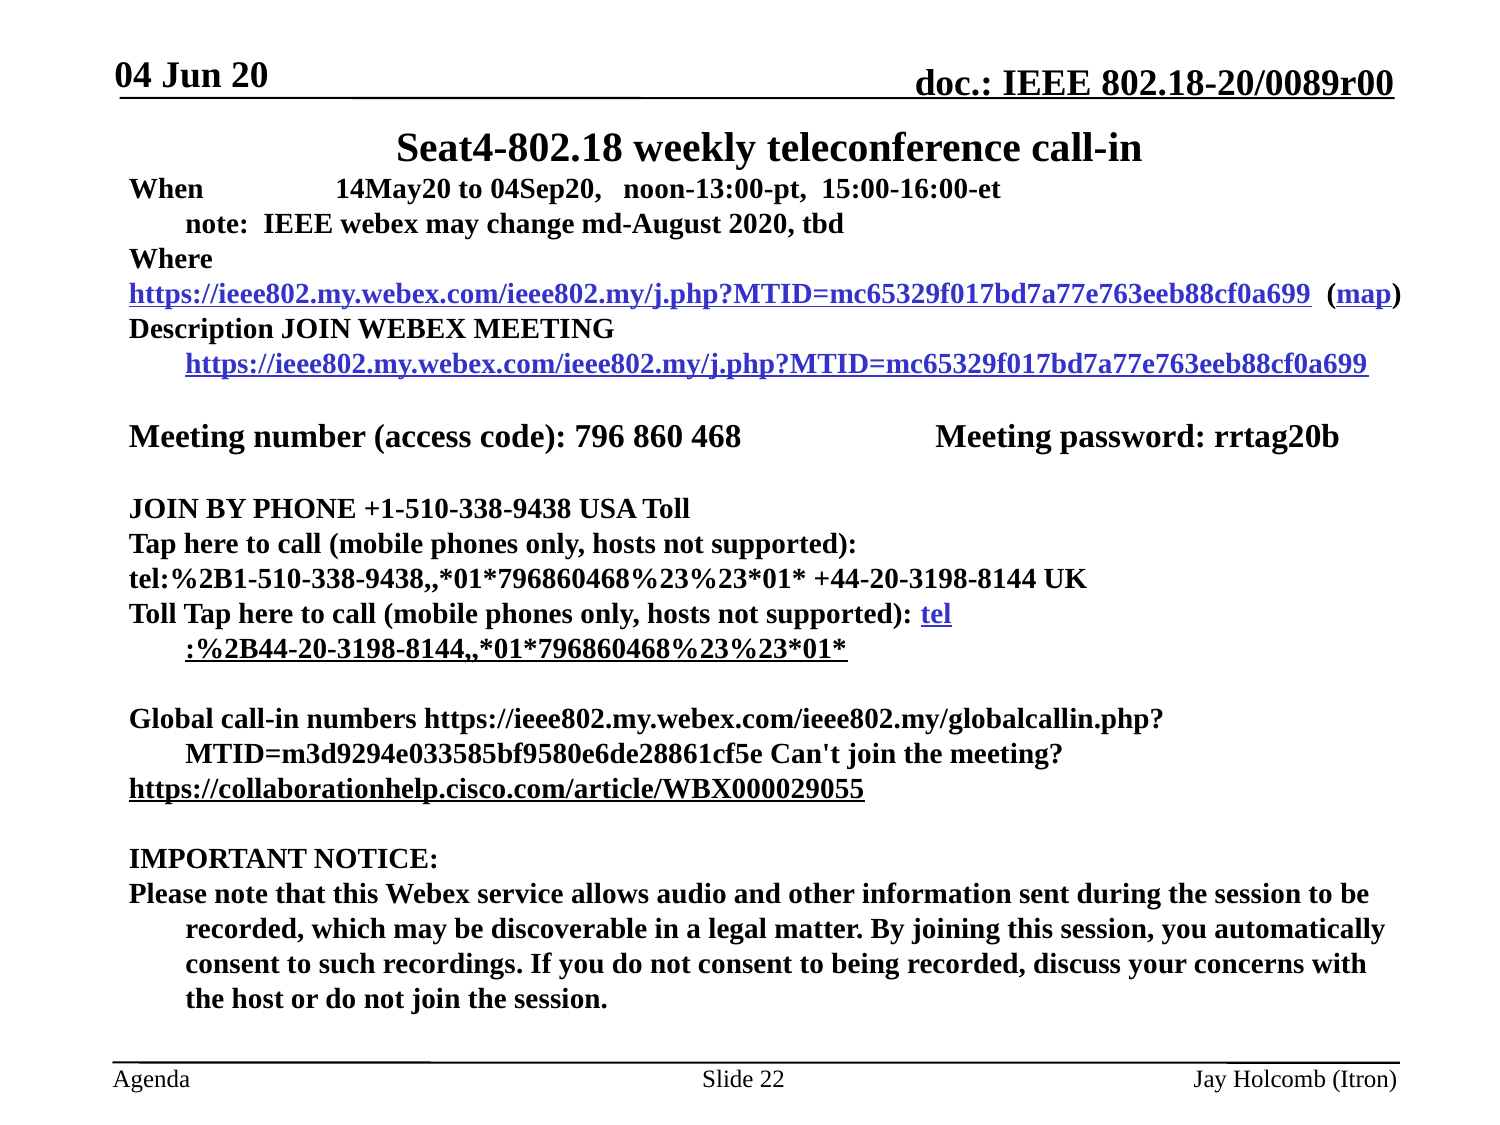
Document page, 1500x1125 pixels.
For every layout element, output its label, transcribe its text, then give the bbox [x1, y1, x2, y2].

text_box Seat4-802.18 weekly teleconference call-in When 14May20 to 04Sep20, noon-13:00-pt, 15:00-16:00-et note: IEEE webex may change md-August 2020, tbd Where https://ieee802.my.webex.com/ieee802.my/j.php?MTID=mc65329f017bd7a77e763eeb88cf0a699 (map) Description JOIN WEBEX MEETING https://ieee802.my.webex.com/ieee802.my/j.php?MTID=mc65329f017bd7a77e763eeb88cf0a699 Meeting number (access code): 796 860 468 Meeting password: rrtag20b JOIN BY PHONE +1-510-338-9438 USA Toll Tap here to call (mobile phones only, hosts not supported): tel:%2B1-510-338-9438,,*01*796860468%23%23*01* +44-20-3198-8144 UK Toll Tap here to call (mobile phones only, hosts not supported): tel:%2B44-20-3198-8144,,*01*796860468%23%23*01* Global call-in numbers https://ieee802.my.webex.com/ieee802.my/globalcallin.php?MTID=m3d9294e033585bf9580e6de28861cf5e Can't join the meeting? https://collaborationhelp.cisco.com/article/WBX000029055 IMPORTANT NOTICE: Please note that this Webex service allows audio and other information sent during the session to be recorded, which may be discoverable in a legal matter. By joining this session, you automatically consent to such recordings. If you do not consent to being recorded, discuss your concerns with the host or do not join the session. [114, 112, 1425, 1063]
slide_number Slide 22 [687, 1063, 800, 1123]
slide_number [114, 49, 478, 95]
footer Jay Holcomb (Itron) [874, 1063, 1398, 1093]
